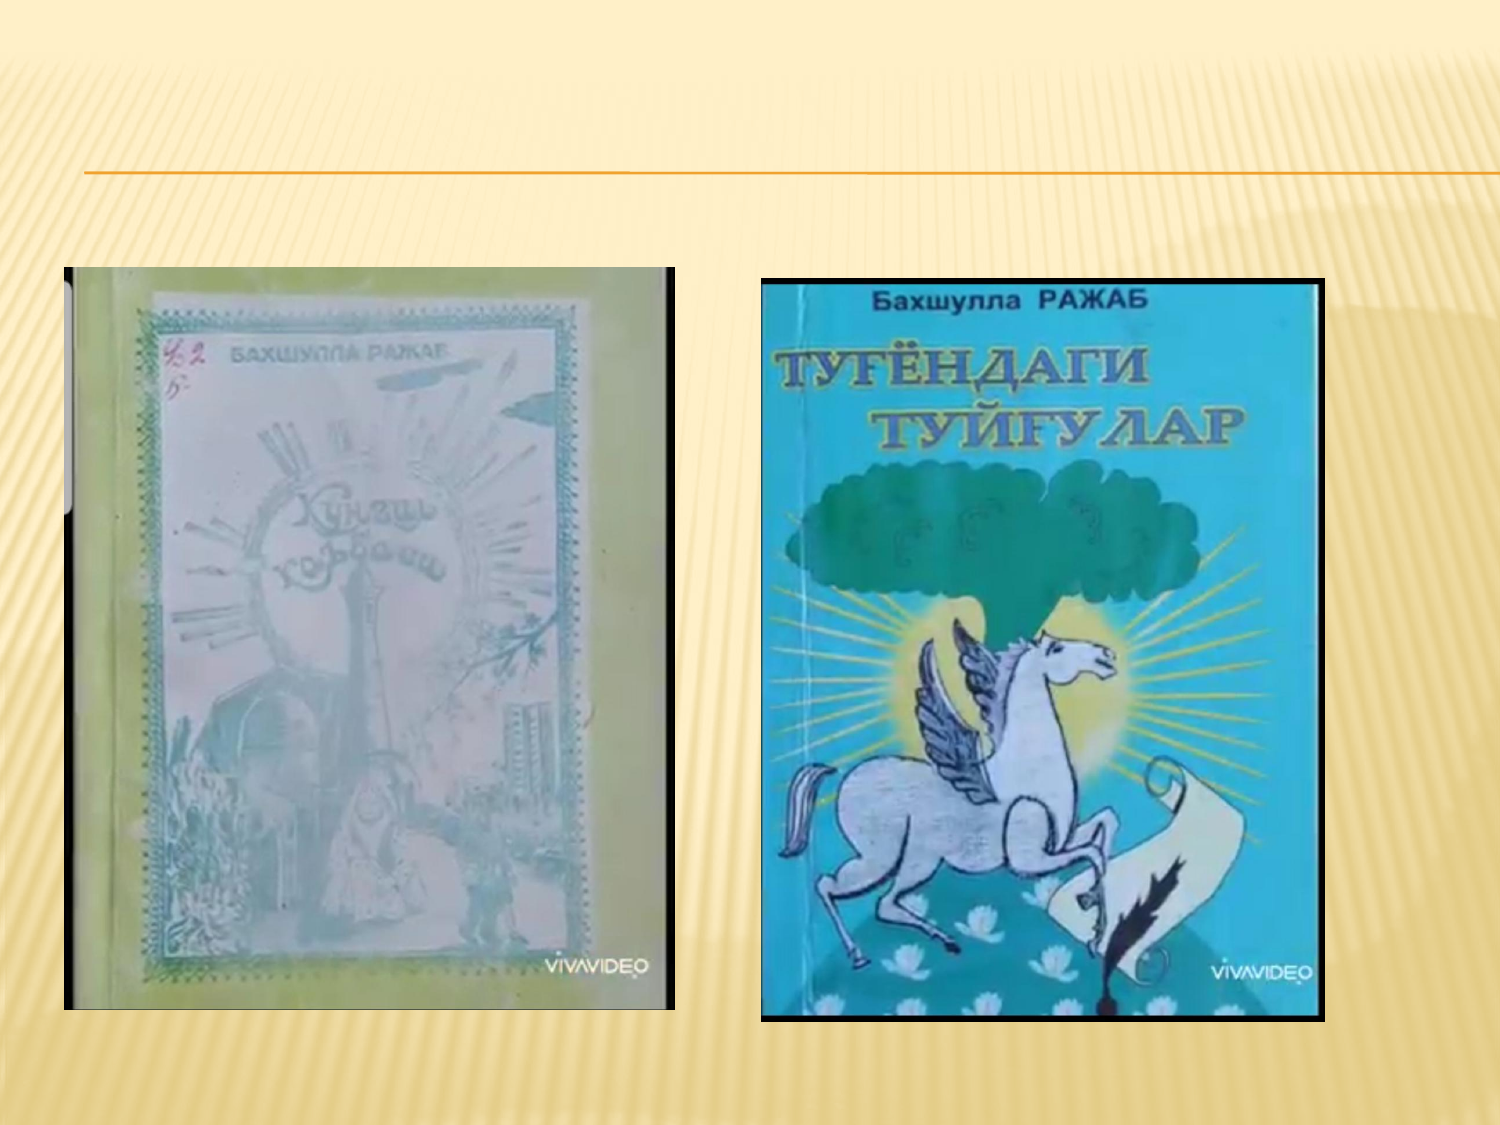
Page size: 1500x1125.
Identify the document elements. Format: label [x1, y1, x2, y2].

list [64, 266, 675, 1010]
picture [760, 278, 1326, 1022]
